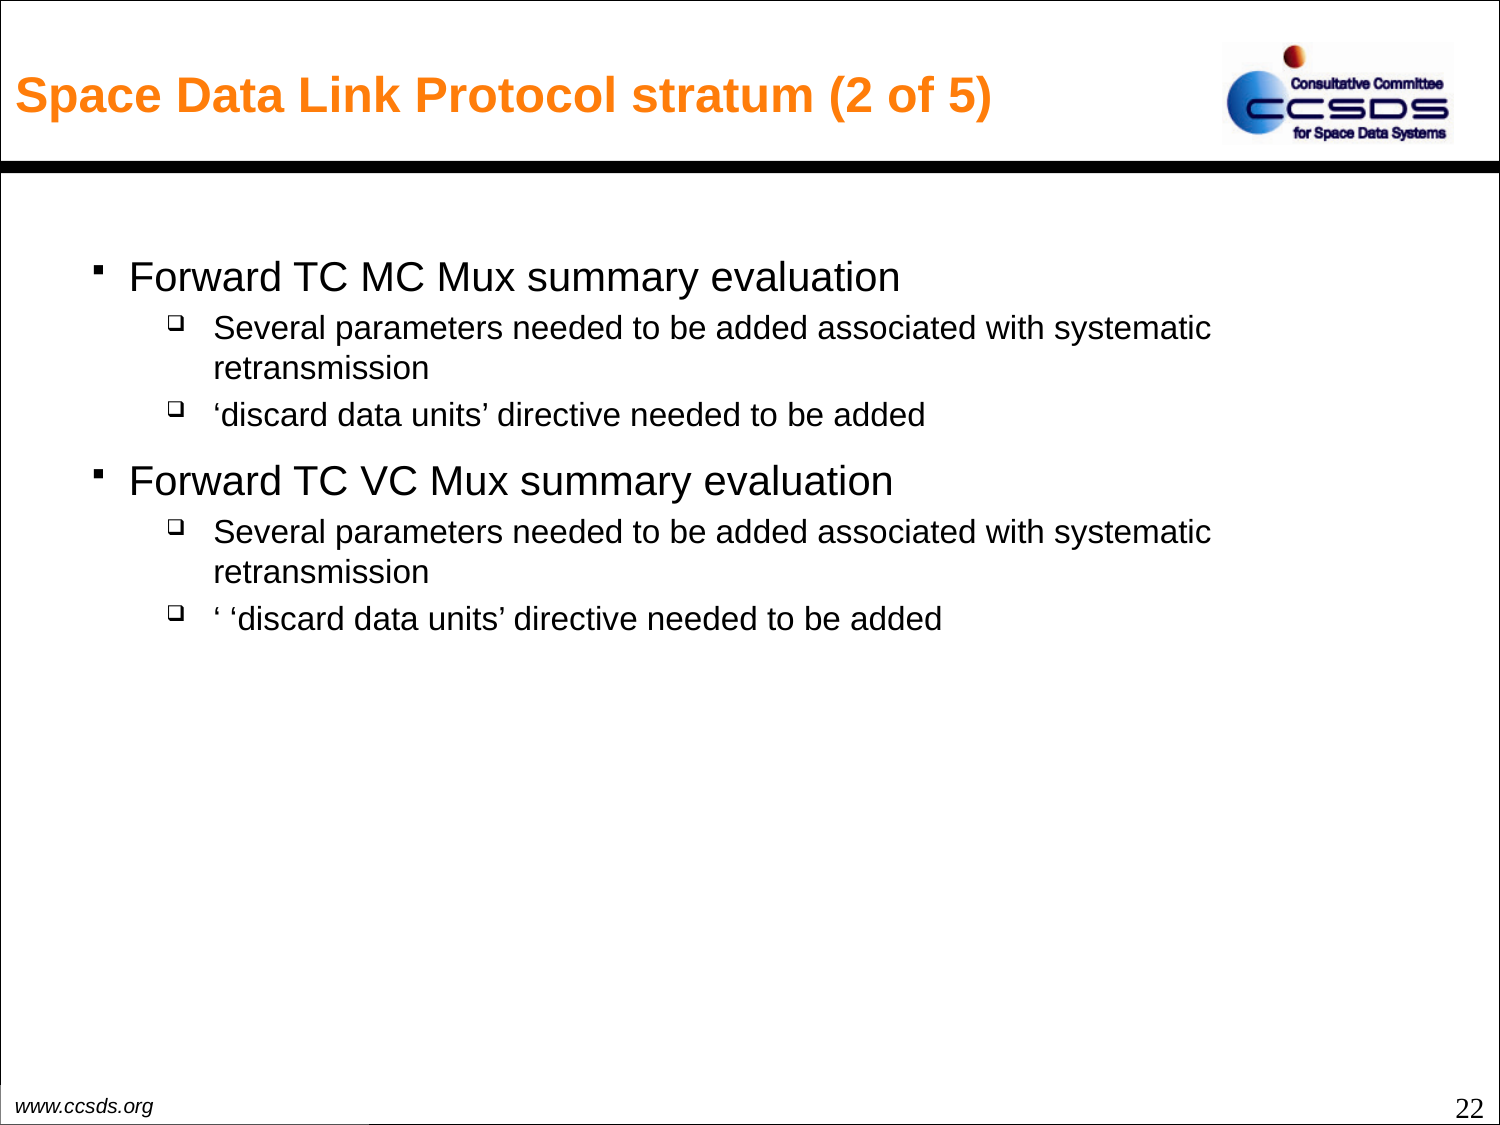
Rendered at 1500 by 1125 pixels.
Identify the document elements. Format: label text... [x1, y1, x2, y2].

picture [1222, 42, 1454, 145]
list Forward TC MC Mux summary evaluation Several parameters needed to be added associated with systematic retransmission ‘discard data units’ directive needed to be added Forward TC VC Mux summary evaluation Several parameters needed to be added associated with systematic retransmission ‘ ‘discard data units’ directive needed to be added [29, 202, 1402, 945]
title Space Data Link Protocol stratum (2 of 5) [0, 42, 1022, 143]
slide_number 22 [1149, 1082, 1500, 1125]
